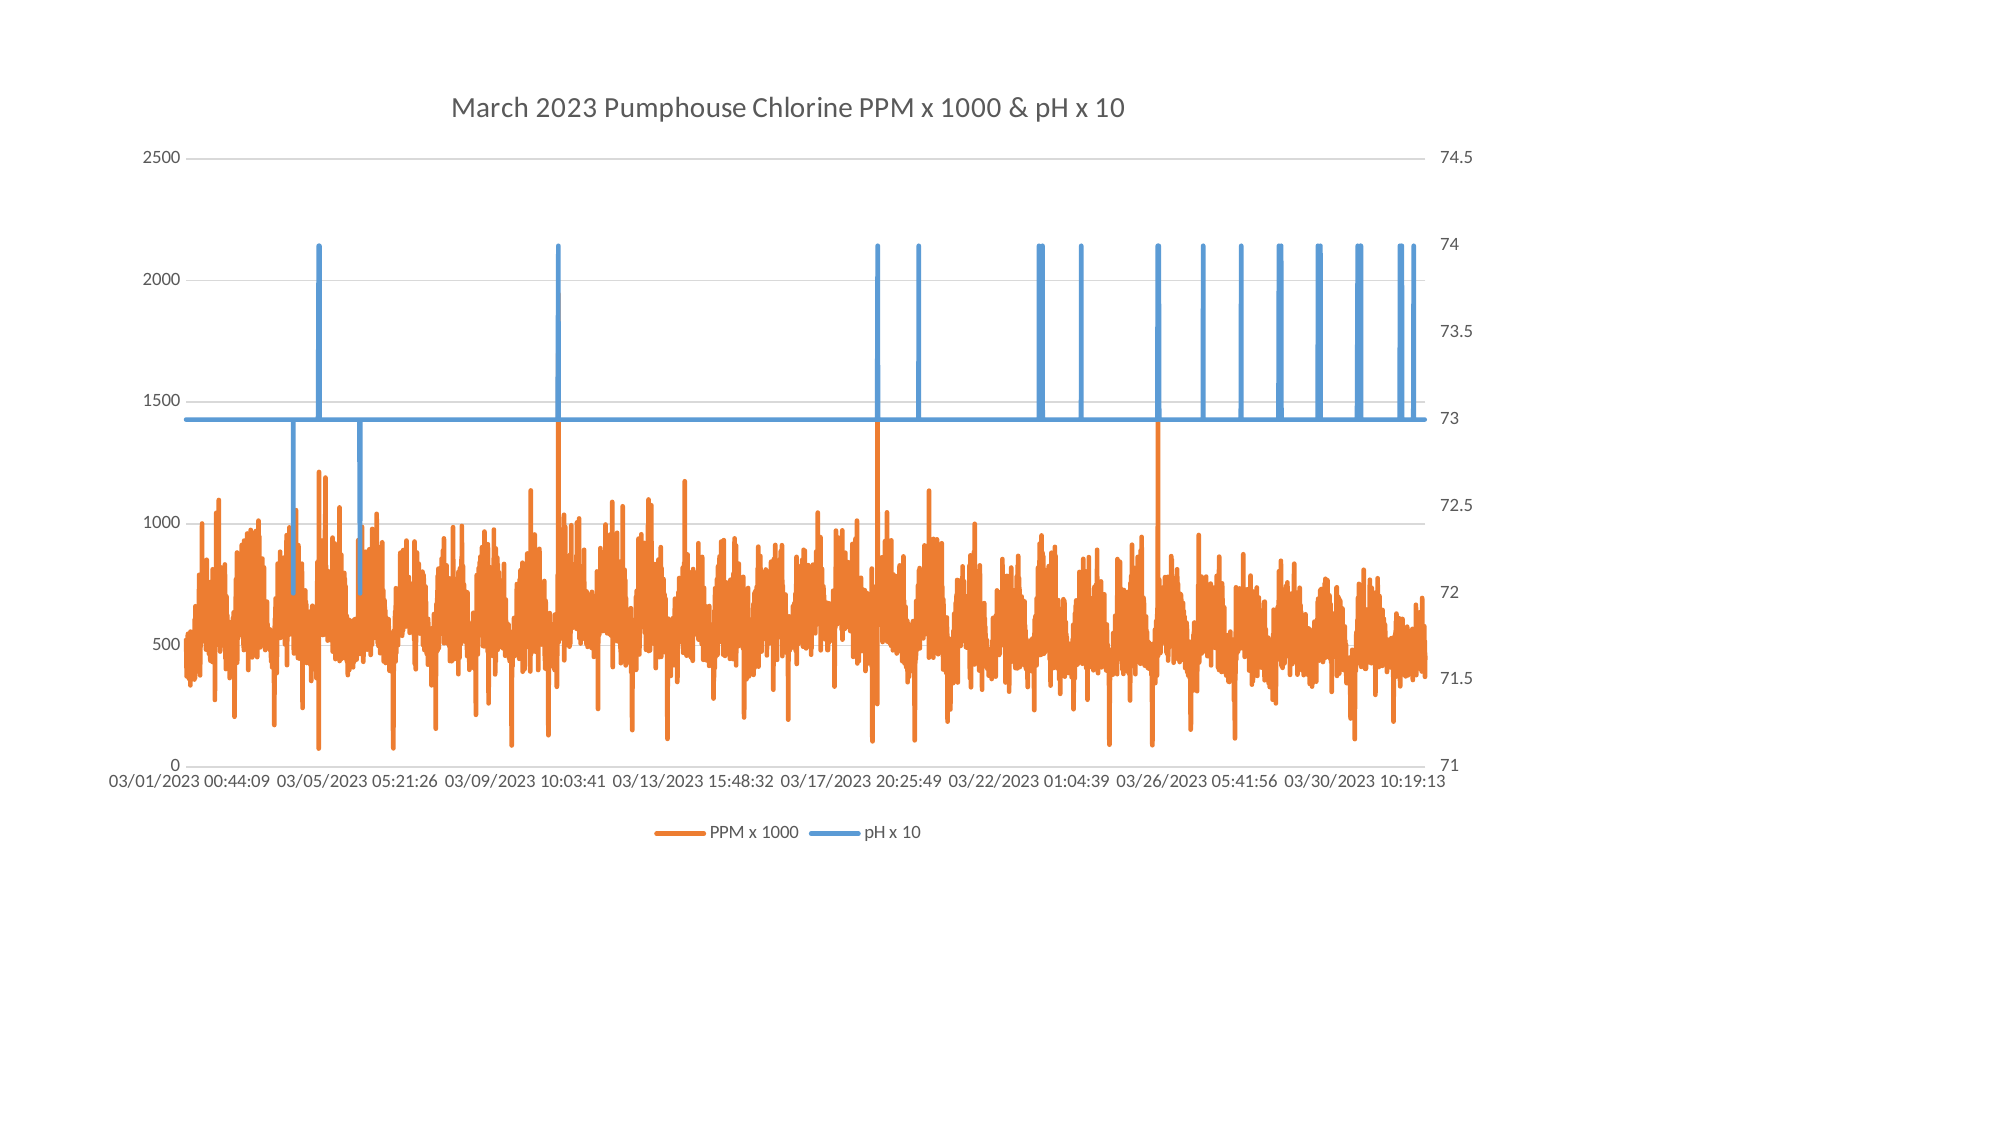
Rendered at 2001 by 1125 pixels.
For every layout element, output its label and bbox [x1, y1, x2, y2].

chart [75, 62, 1502, 850]
